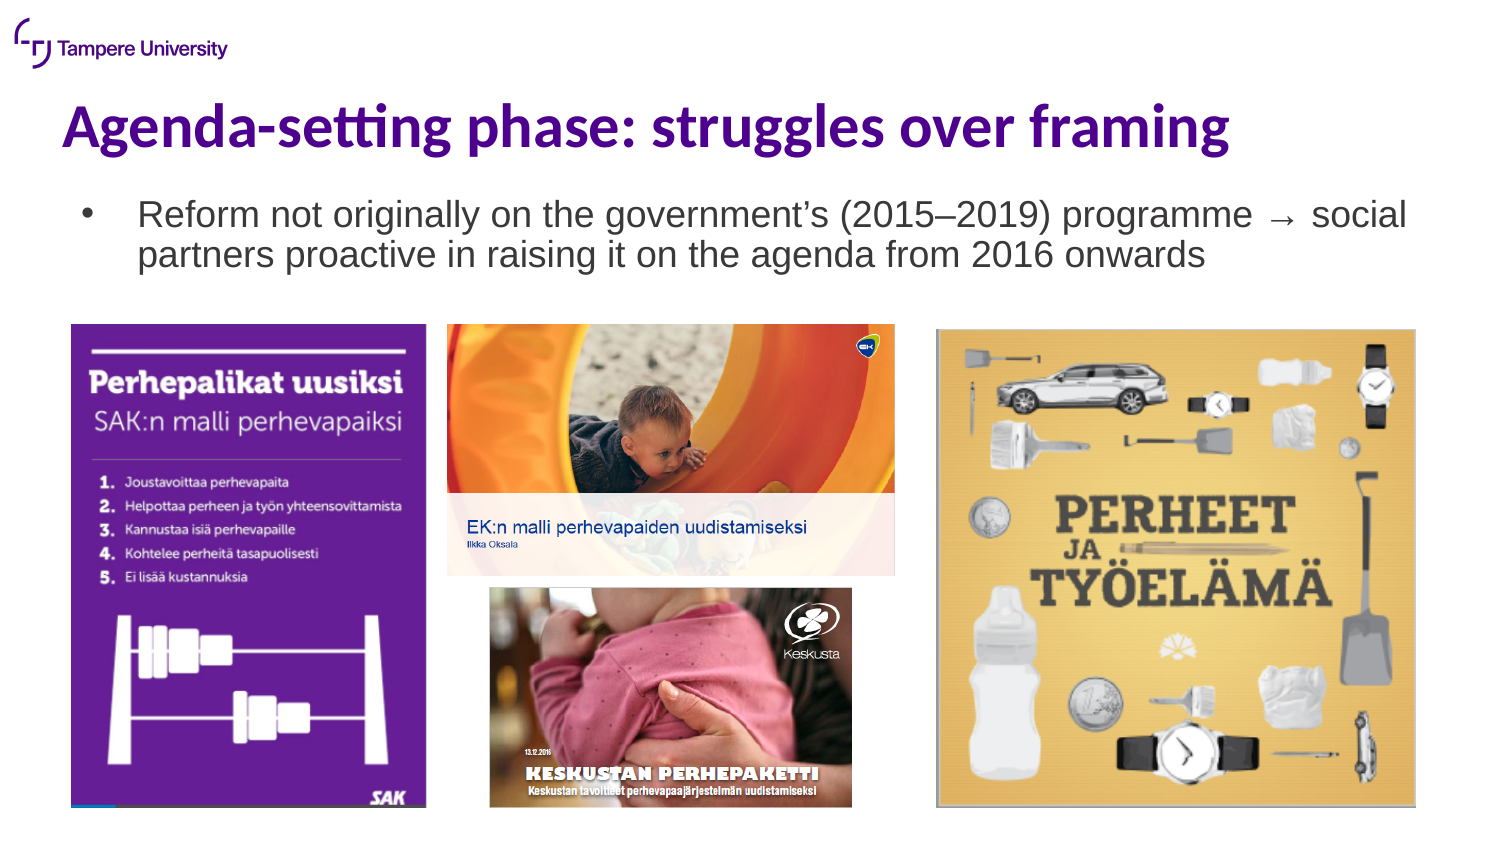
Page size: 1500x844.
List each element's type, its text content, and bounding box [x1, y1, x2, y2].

picture [489, 587, 853, 808]
picture [71, 324, 428, 809]
picture [935, 329, 1416, 808]
title Agenda-setting phase: struggles over framing [51, 72, 1449, 167]
picture [3, 4, 241, 80]
list Reform not originally on the government’s (2015–2019) programme → social partners proactive in raising it on the agenda from 2016 onwards [51, 189, 1449, 750]
picture [446, 324, 895, 576]
